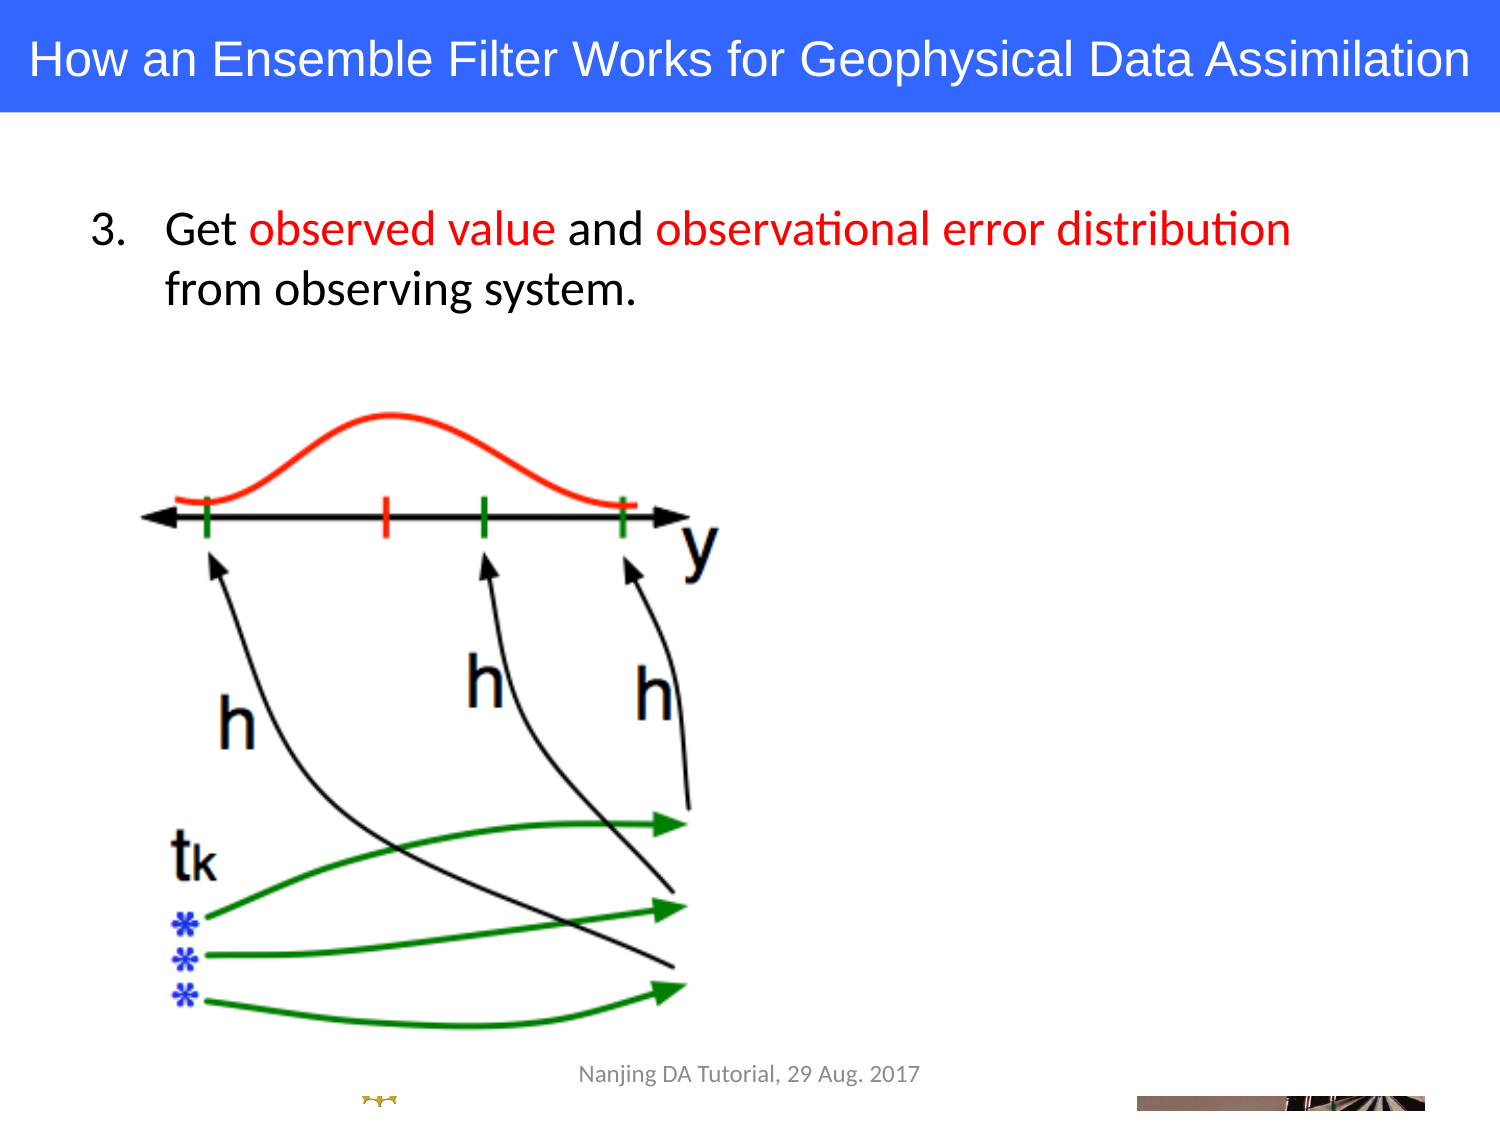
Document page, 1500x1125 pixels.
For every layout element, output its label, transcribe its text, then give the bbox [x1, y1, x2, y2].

title How an Ensemble Filter Works for Geophysical Data Assimilation [0, 0, 1500, 113]
picture [67, 336, 1427, 1111]
text_box Get observed value and observational error distribution from observing system. [75, 188, 1368, 323]
